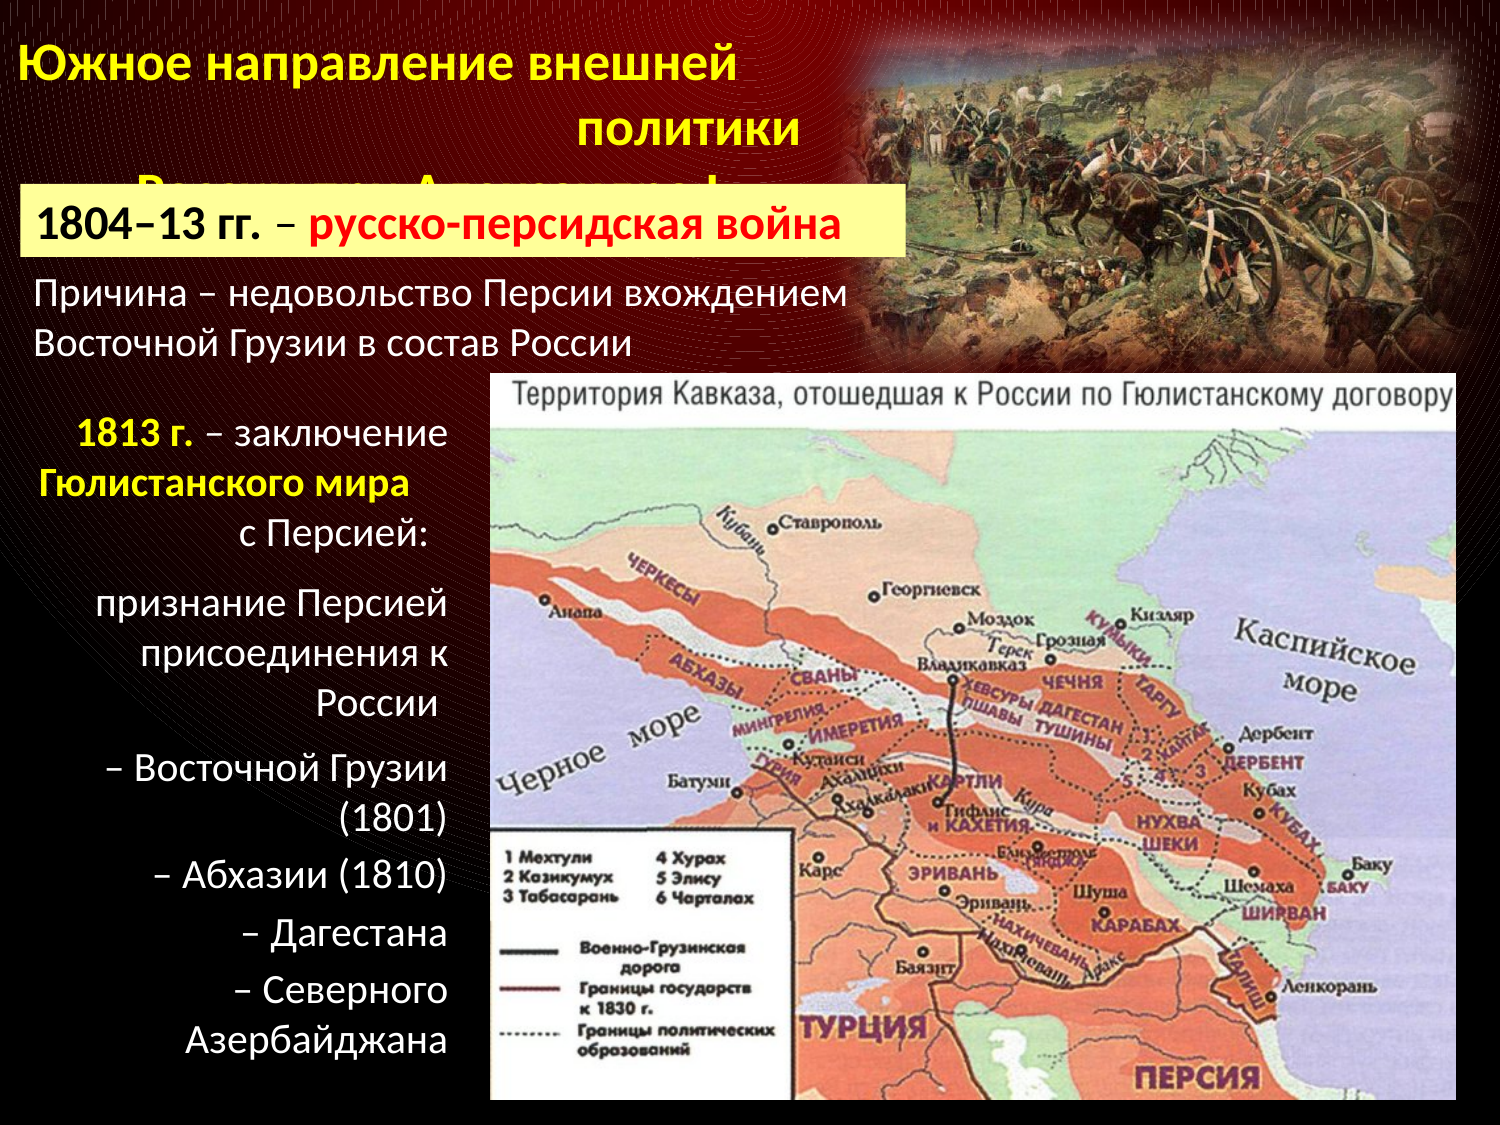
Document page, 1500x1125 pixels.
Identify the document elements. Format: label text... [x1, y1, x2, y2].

text_box 1813 г. – заключение Гюлистанского мира с Персией: признание Персией присоединения к России – Восточной Грузии (1801) – Абхазии (1810) – Дагестана – Северного Азербайджана [23, 397, 464, 1070]
text_box 1804–13 гг. – русско-персидская война [20, 183, 811, 256]
picture [489, 1, 1500, 1101]
text_box Причина – недовольство Персии вхождением Восточной Грузии в состав России [18, 256, 811, 372]
text_box Южное направление внешней политики России при Александре I [0, 19, 811, 229]
